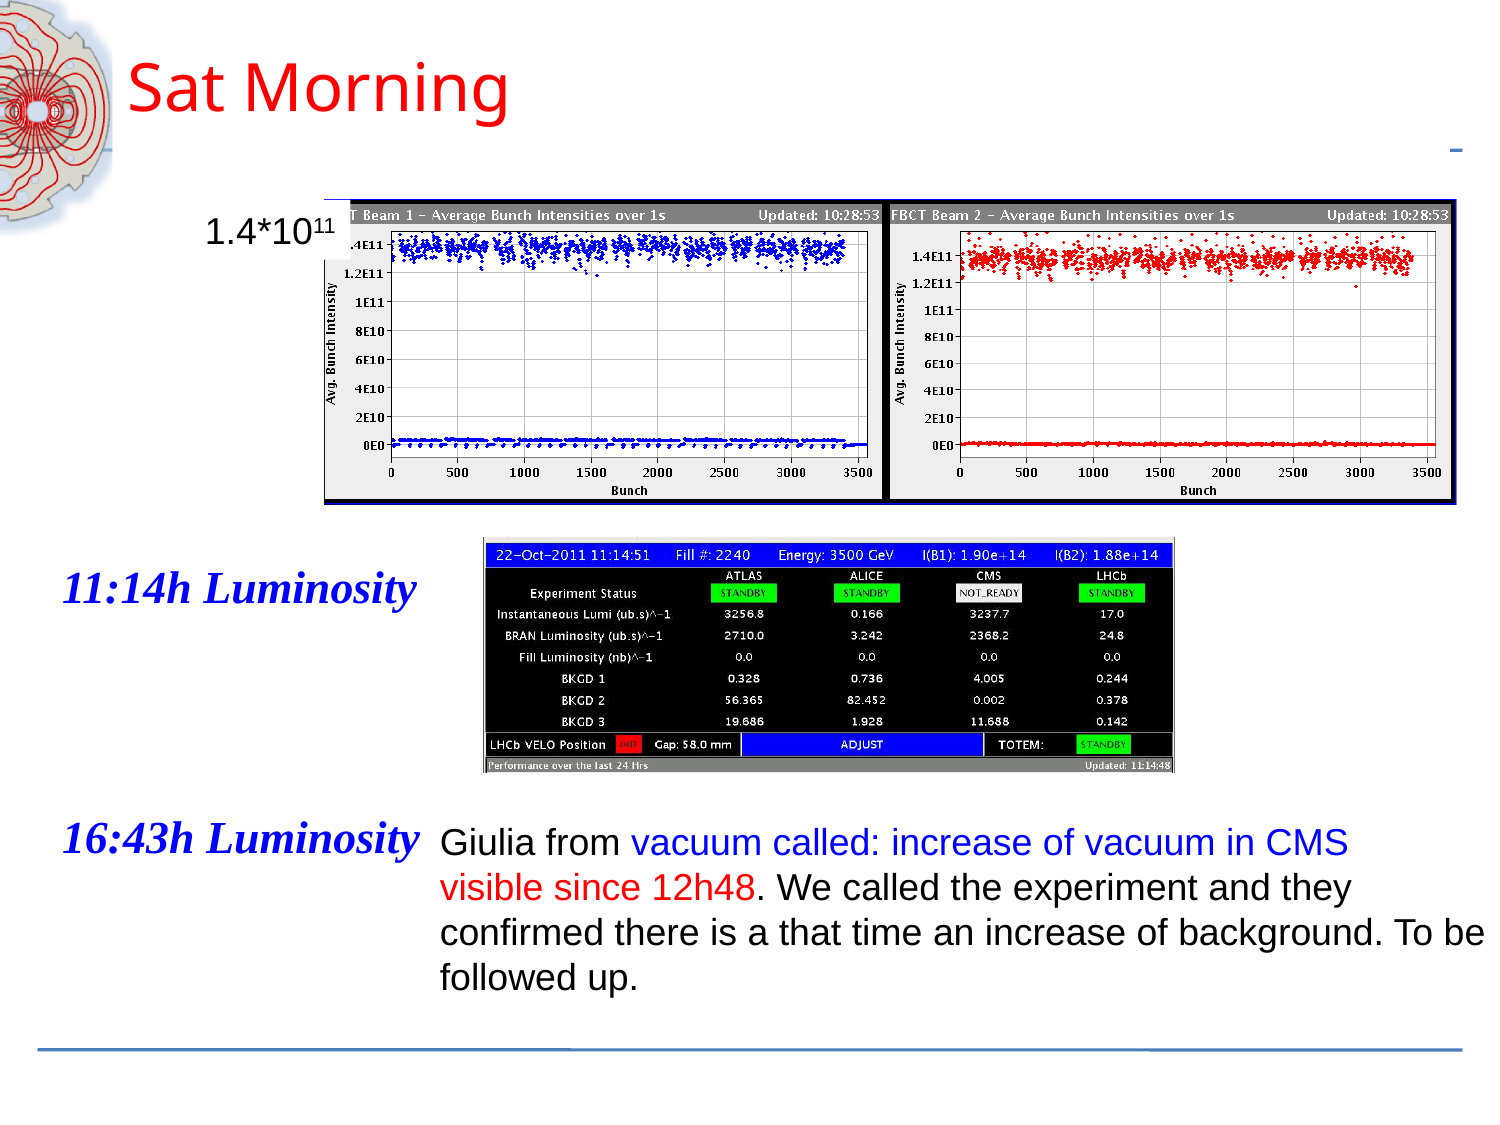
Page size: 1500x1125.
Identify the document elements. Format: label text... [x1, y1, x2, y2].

text_box 16:43h Luminosity [47, 800, 436, 870]
picture [483, 537, 1176, 774]
text_box 1.4*1011 [190, 199, 323, 260]
picture [324, 199, 1457, 505]
text_box Giulia from vacuum called: increase of vacuum in CMS visible since 12h48. We called the experiment and they confirmed there is a that time an increase of background. To be followed up. [425, 810, 1500, 1006]
text_box Sat Morning [112, 37, 1450, 325]
text_box 11:14h Luminosity [47, 549, 433, 620]
picture [0, 2, 109, 220]
